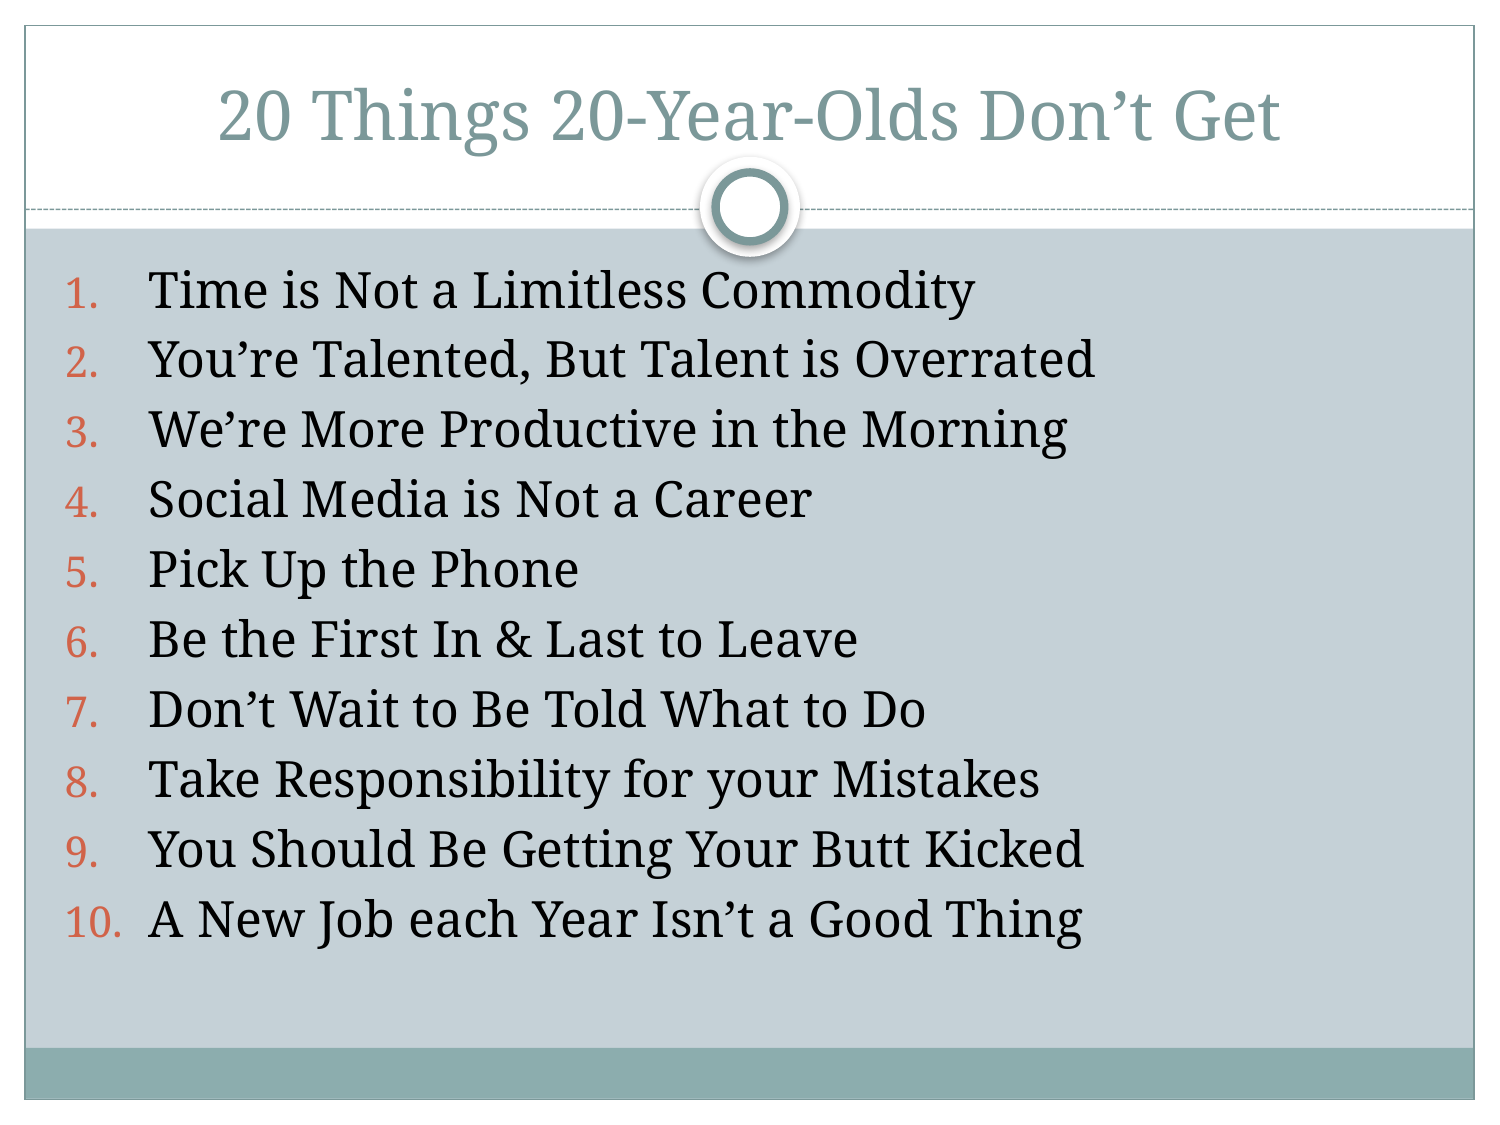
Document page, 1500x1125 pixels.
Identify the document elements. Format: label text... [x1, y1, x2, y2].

title 20 Things 20-Year-Olds Don’t Get [49, 37, 1450, 162]
list Time is Not a Limitless Commodity You’re Talented, But Talent is Overrated We’re More Productive in the Morning Social Media is Not a Career Pick Up the Phone Be the First In & Last to Leave Don’t Wait to Be Told What to Do Take Responsibility for your Mistakes You Should Be Getting Your Butt Kicked A New Job each Year Isn’t a Good Thing [49, 250, 1445, 1001]
